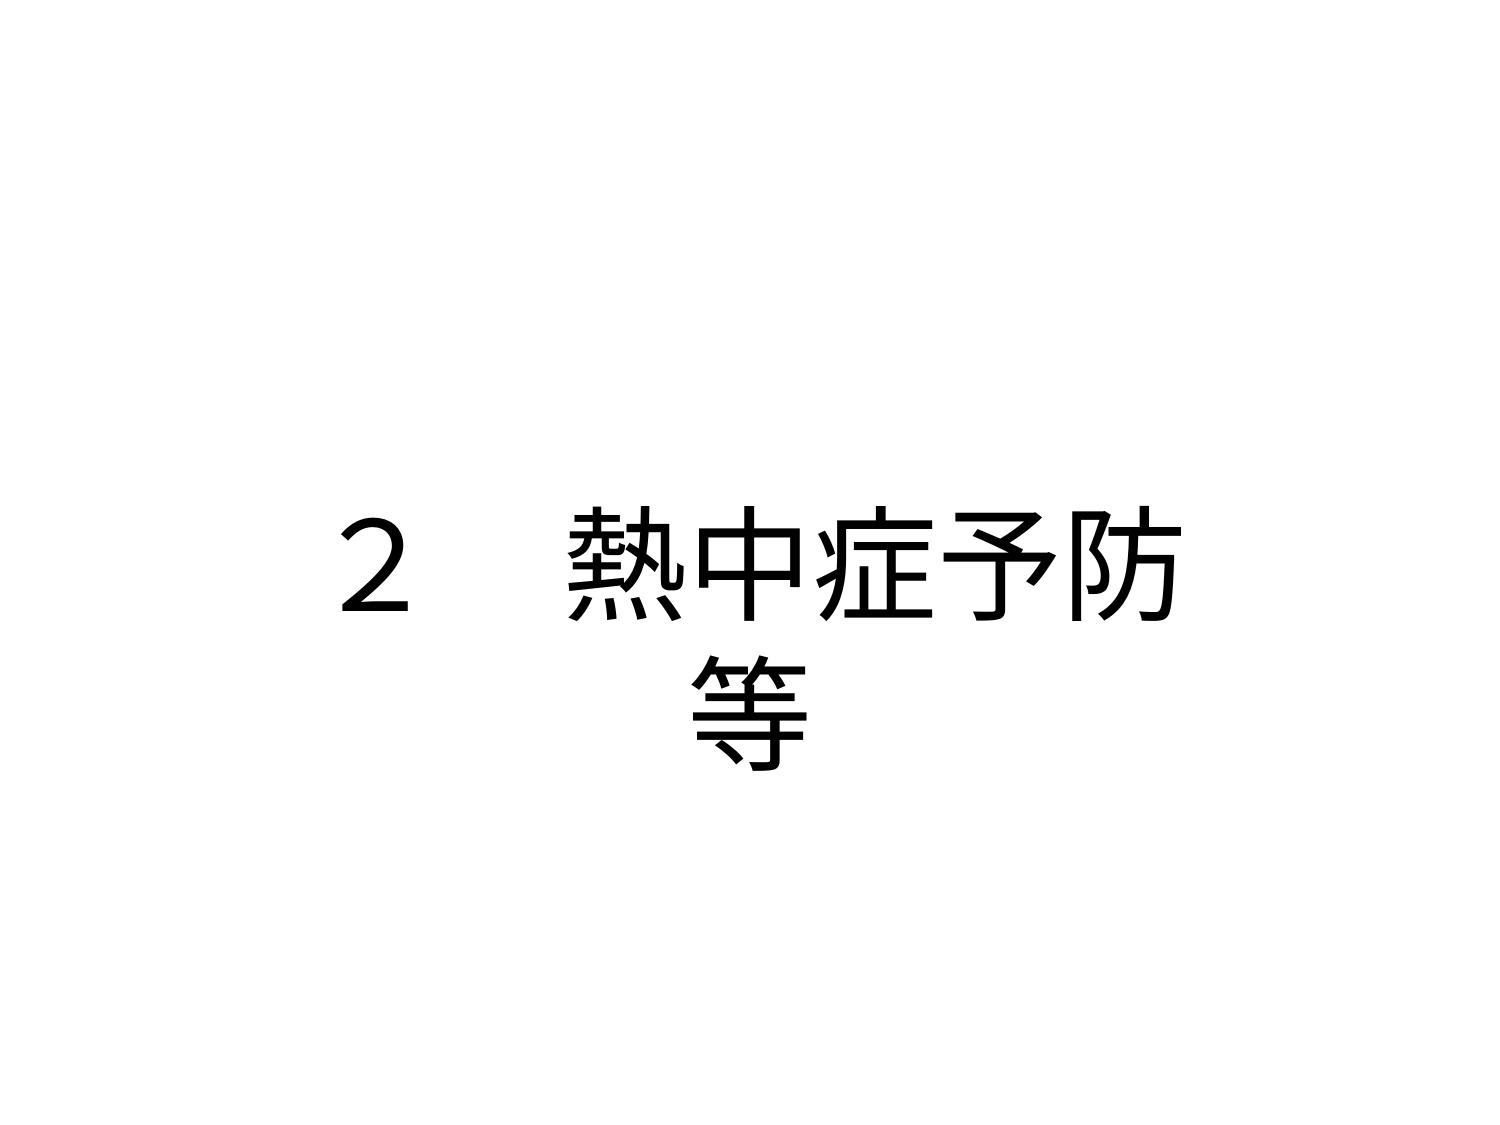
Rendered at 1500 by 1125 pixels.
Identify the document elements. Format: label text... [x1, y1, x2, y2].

text_box ２ 熱中症予防等 [238, 479, 1262, 794]
